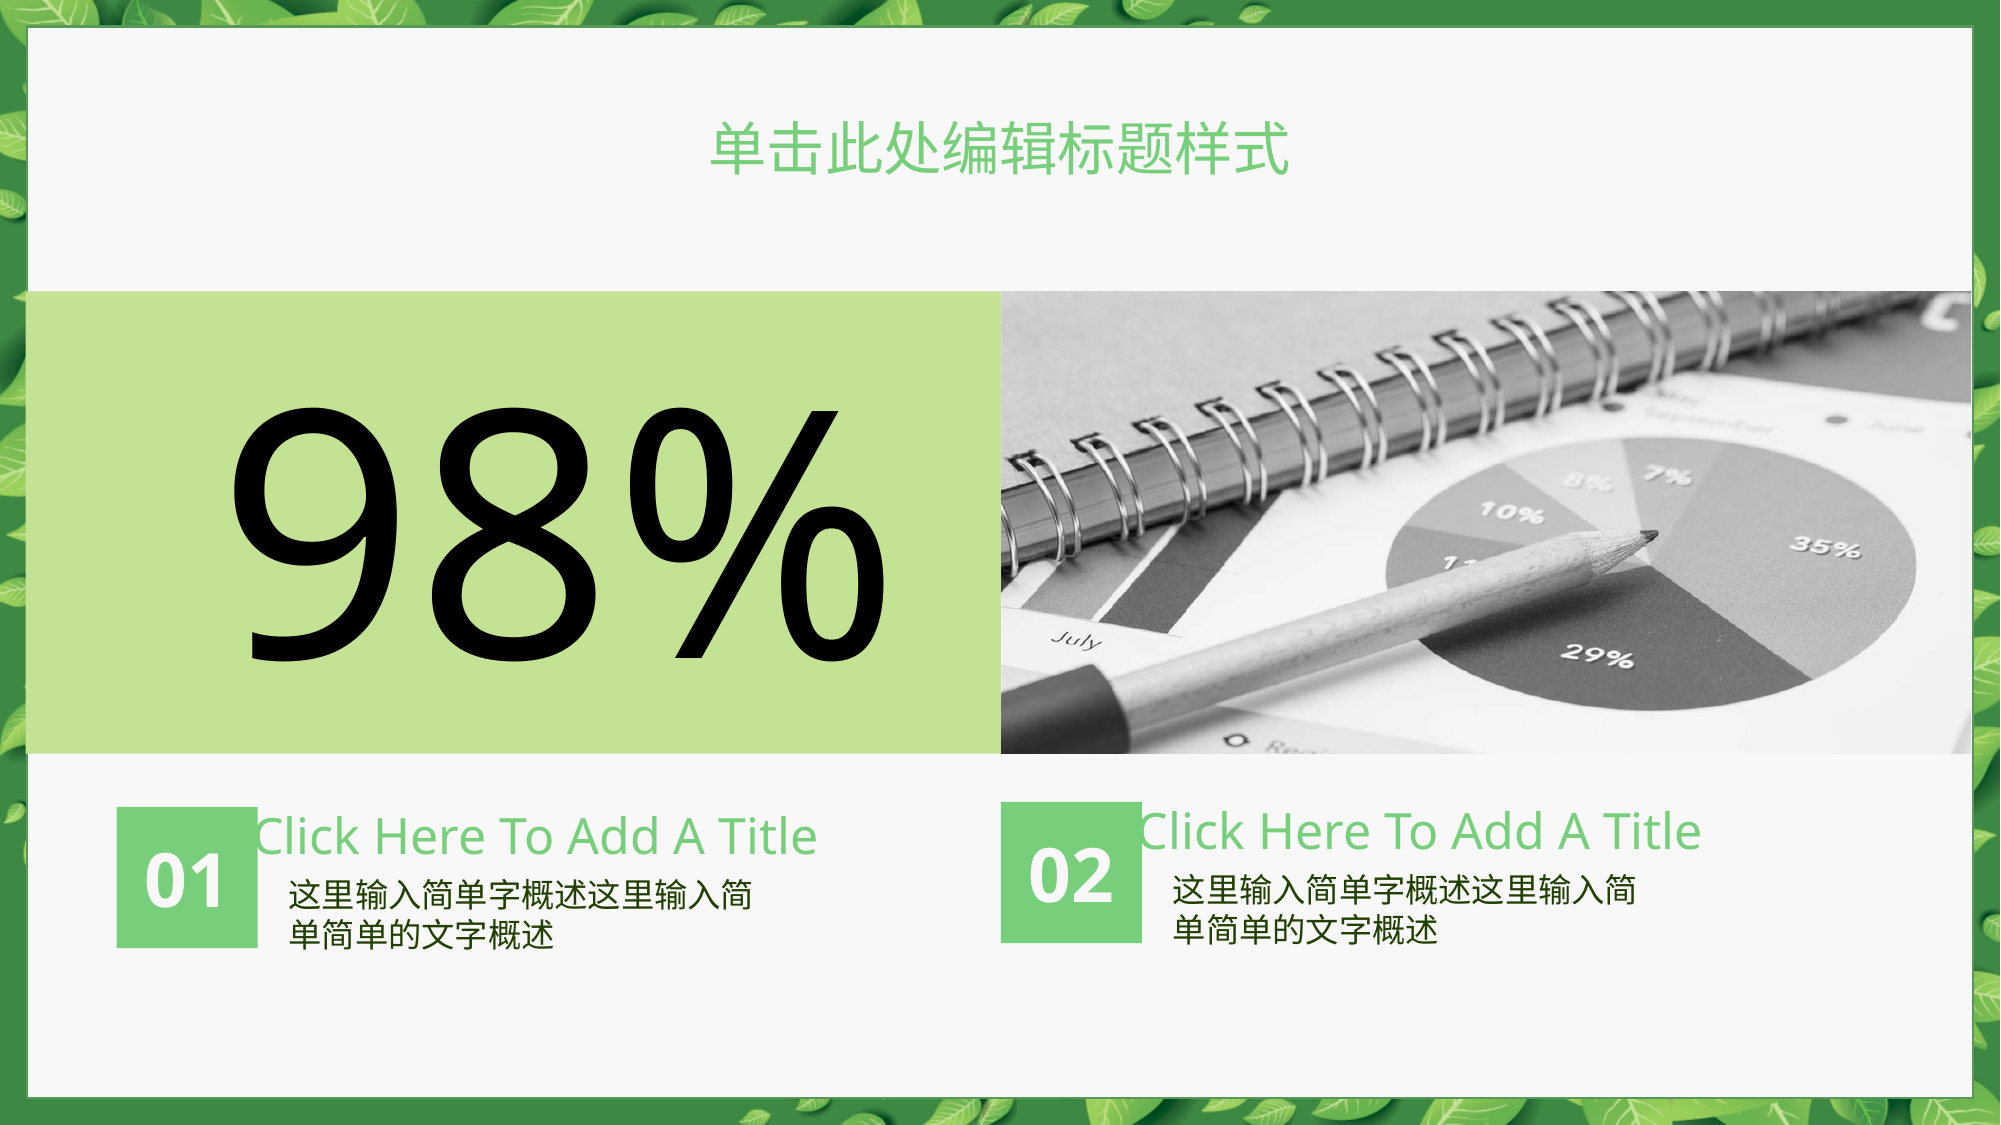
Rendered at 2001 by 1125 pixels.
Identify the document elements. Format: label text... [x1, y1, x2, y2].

text_box Click Here To Add A Title [1122, 792, 1719, 867]
text_box 单击此处编辑标题样式 [693, 104, 1307, 190]
text_box 这里输入简单字概述这里输入简单简单的文字概述 [1158, 861, 1660, 957]
text_box 这里输入简单字概述这里输入简单简单的文字概述 [274, 866, 782, 962]
picture [0, 0, 2000, 1125]
text_box 98% [202, 305, 915, 736]
text_box 01 [116, 806, 259, 949]
text_box 02 [1000, 801, 1143, 944]
text_box [25, 290, 1002, 755]
text_box Click Here To Add A Title [237, 796, 834, 872]
